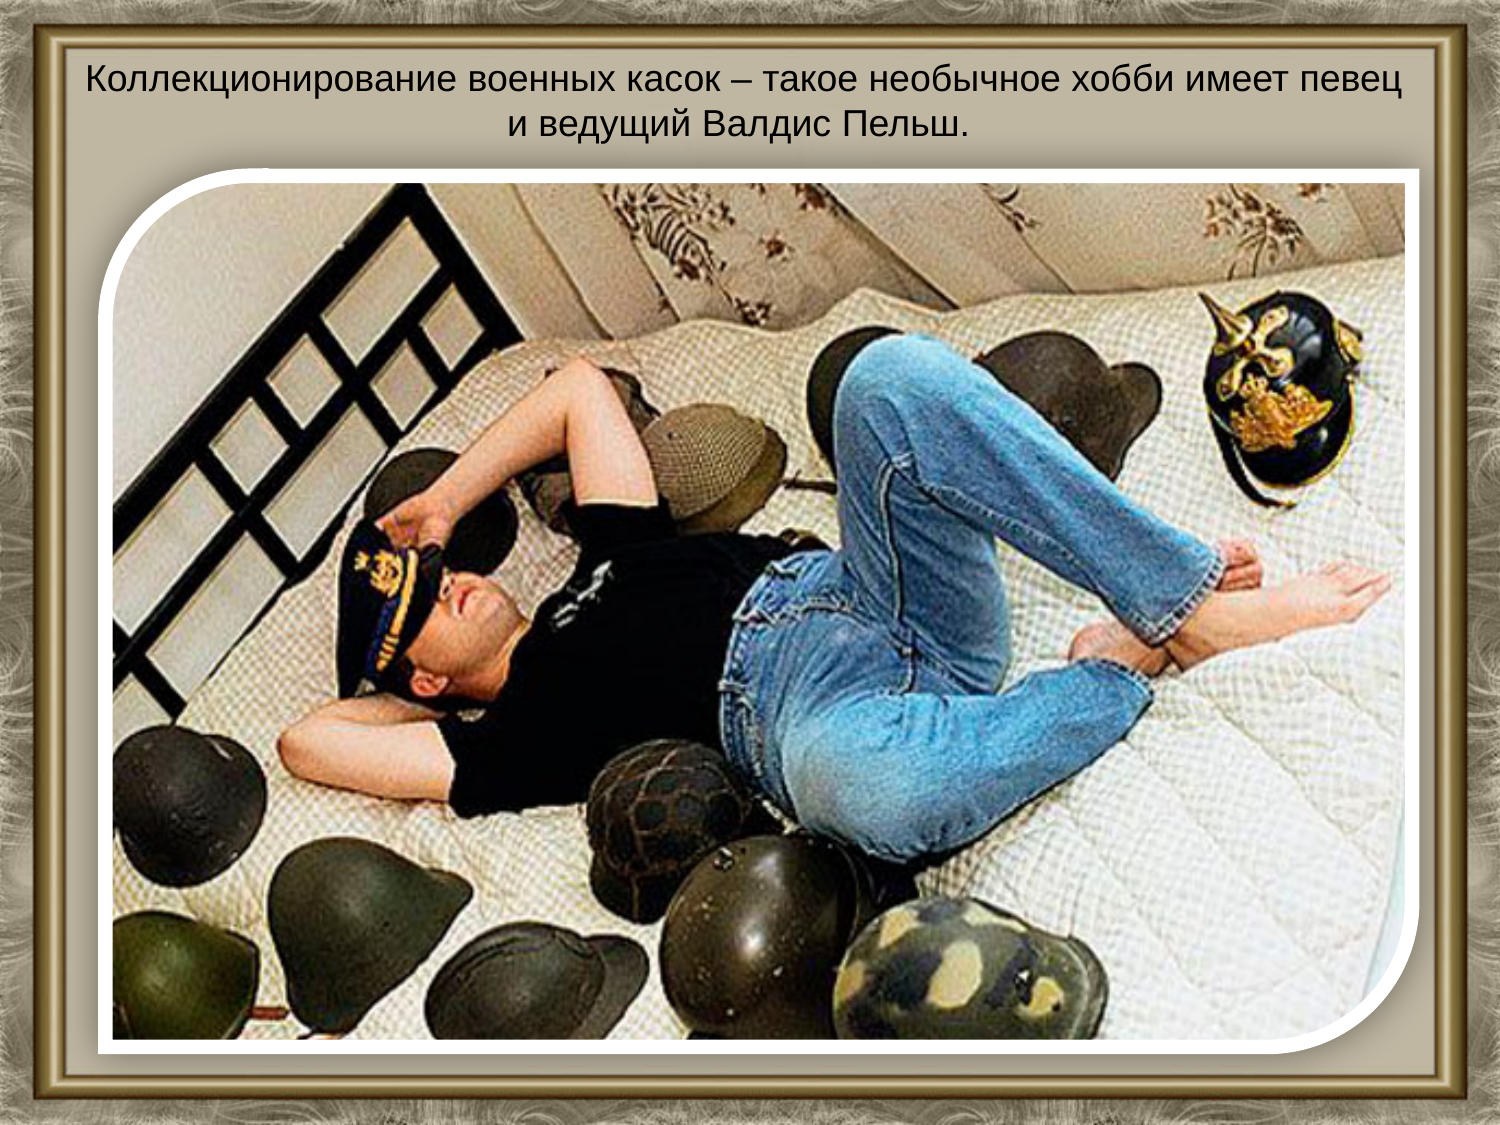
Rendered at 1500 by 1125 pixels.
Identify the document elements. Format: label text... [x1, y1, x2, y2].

text_box Коллекционирование военных касок – такое необычное хобби имеет певец и ведущий Валдис Пельш. [58, 46, 1430, 152]
picture [0, 0, 1500, 1125]
